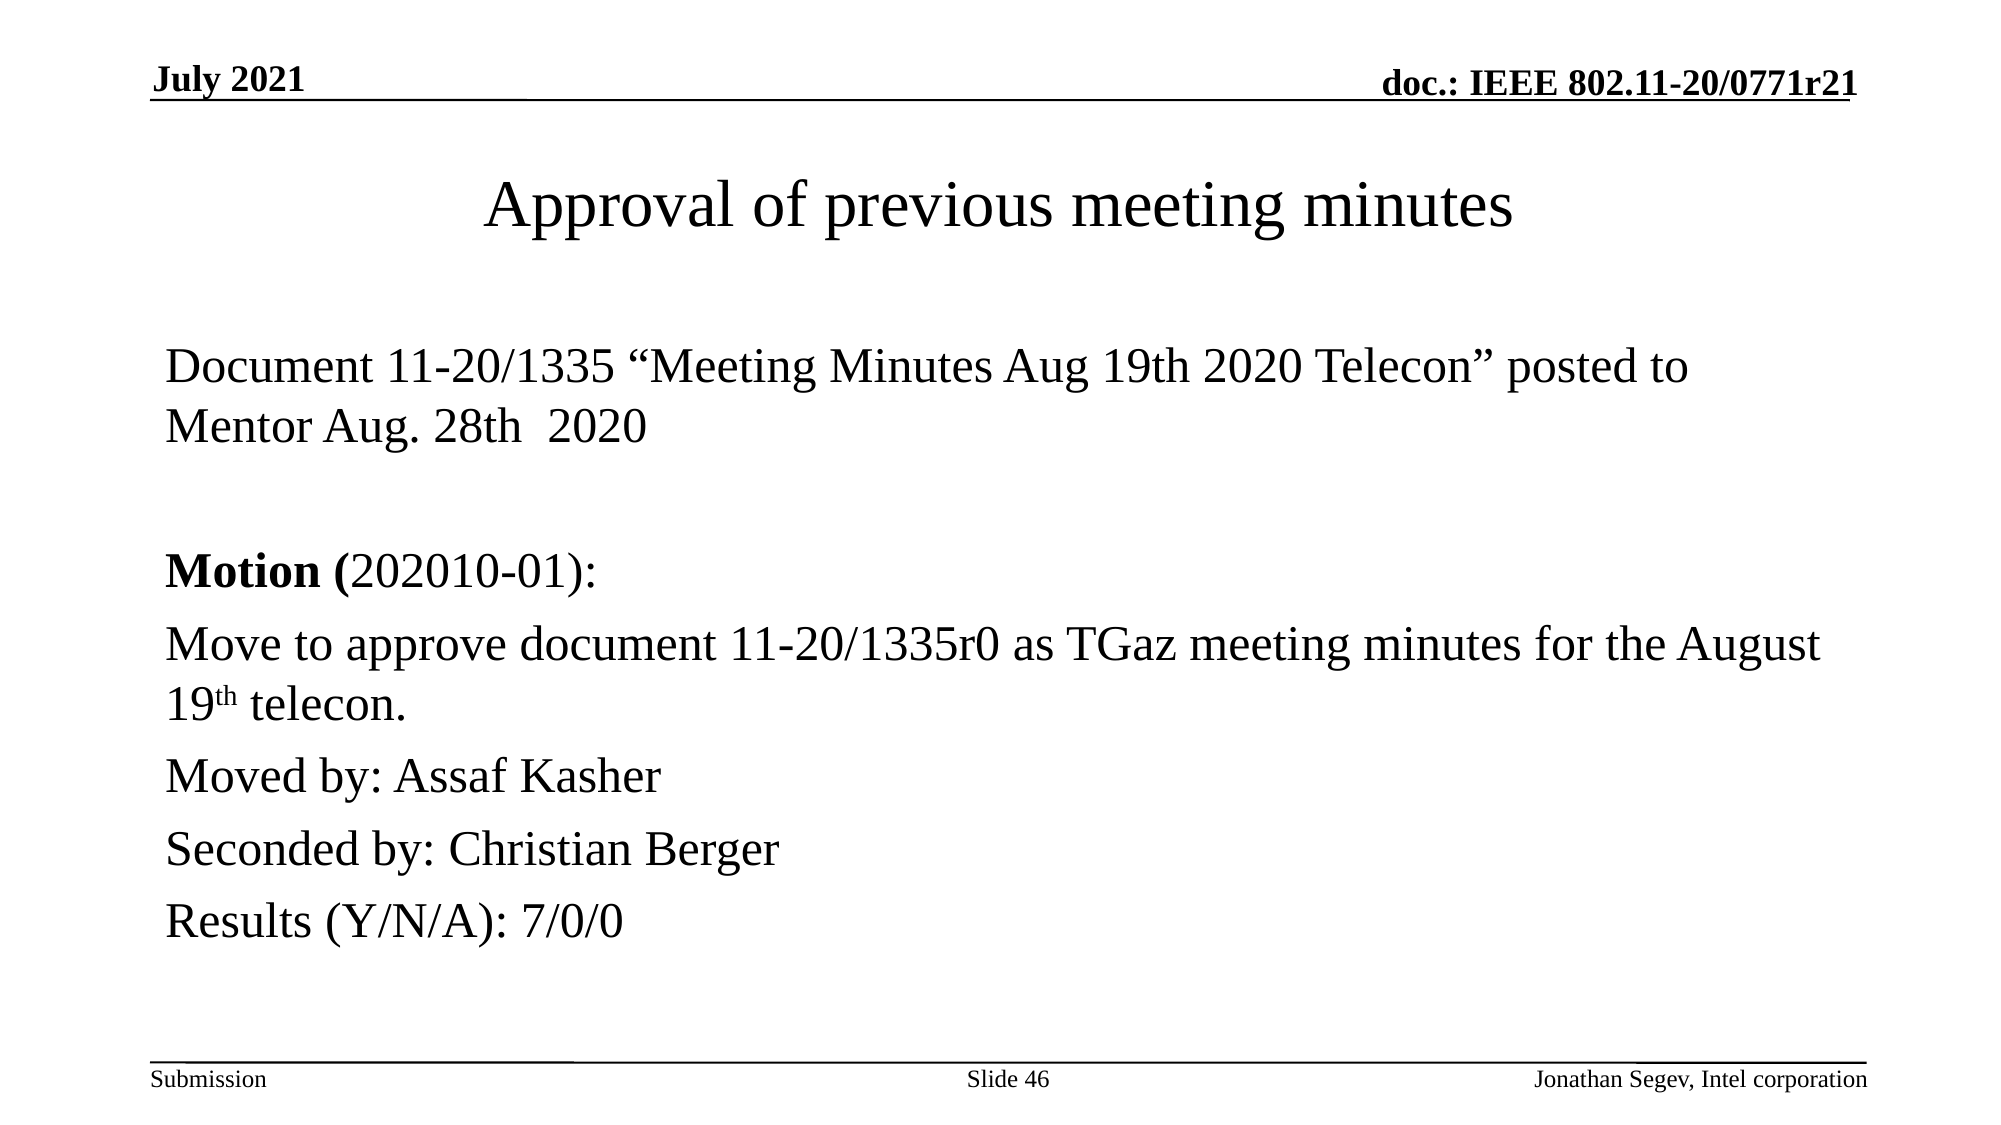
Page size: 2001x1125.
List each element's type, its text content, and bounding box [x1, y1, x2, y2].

slide_number Slide 46 [950, 1061, 1067, 1123]
title Approval of previous meeting minutes [149, 112, 1850, 288]
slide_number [152, 54, 563, 100]
list Document 11-20/1335 “Meeting Minutes Aug 19th 2020 Telecon” posted to Mentor Aug. 28th 2020 Motion (202010-01): Move to approve document 11-20/1335r0 as TGaz meeting minutes for the August 19th telecon. Moved by: Assaf Kasher Seconded by: Christian Berger Results (Y/N/A): 7/0/0 [149, 324, 1850, 1000]
footer Jonathan Segev, Intel corporation [1171, 1061, 1869, 1093]
